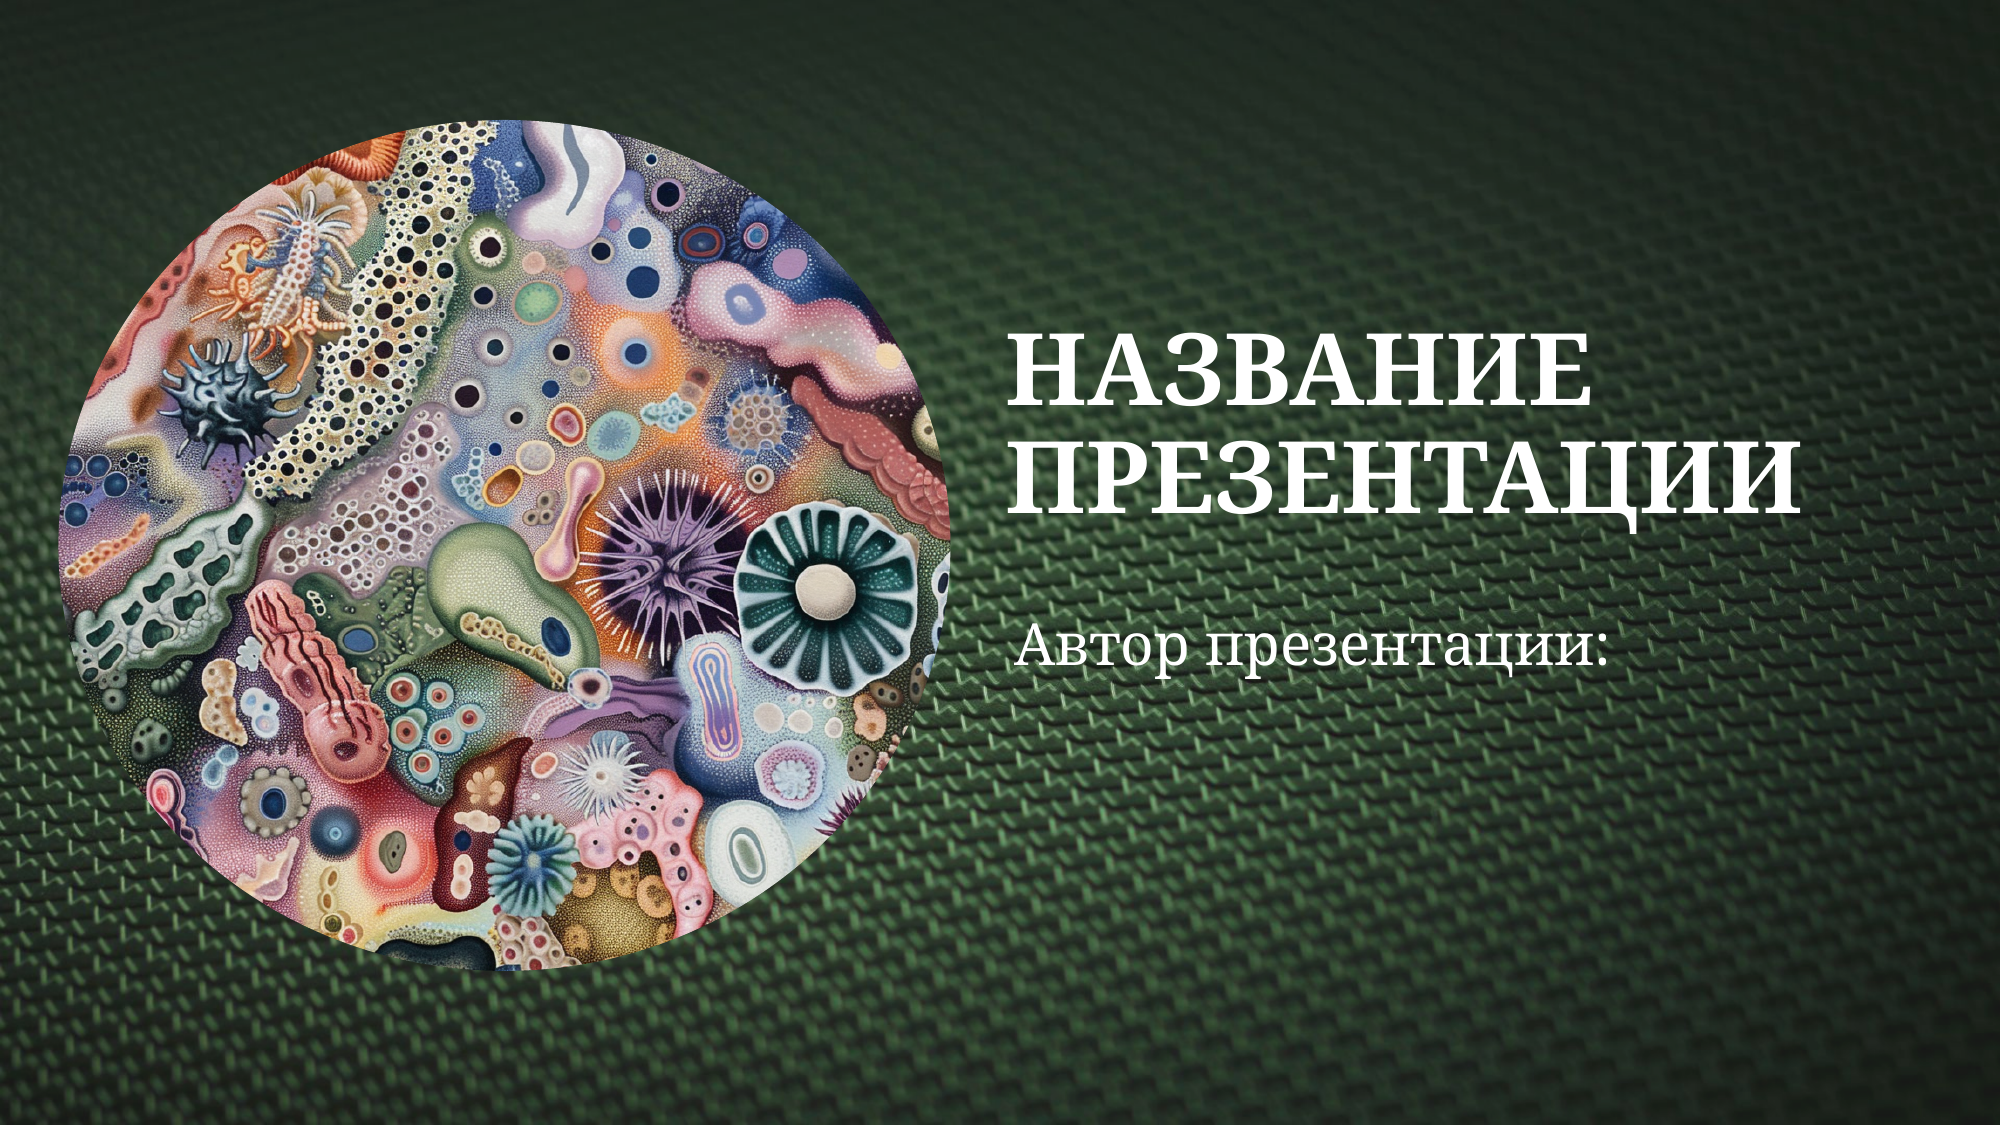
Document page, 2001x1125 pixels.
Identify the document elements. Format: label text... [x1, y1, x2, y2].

text_box НАЗВАНИЕ ПРЕЗЕНТАЦИИ [990, 312, 1953, 601]
picture [58, 119, 951, 971]
text_box Автор презентации: [999, 599, 1793, 685]
